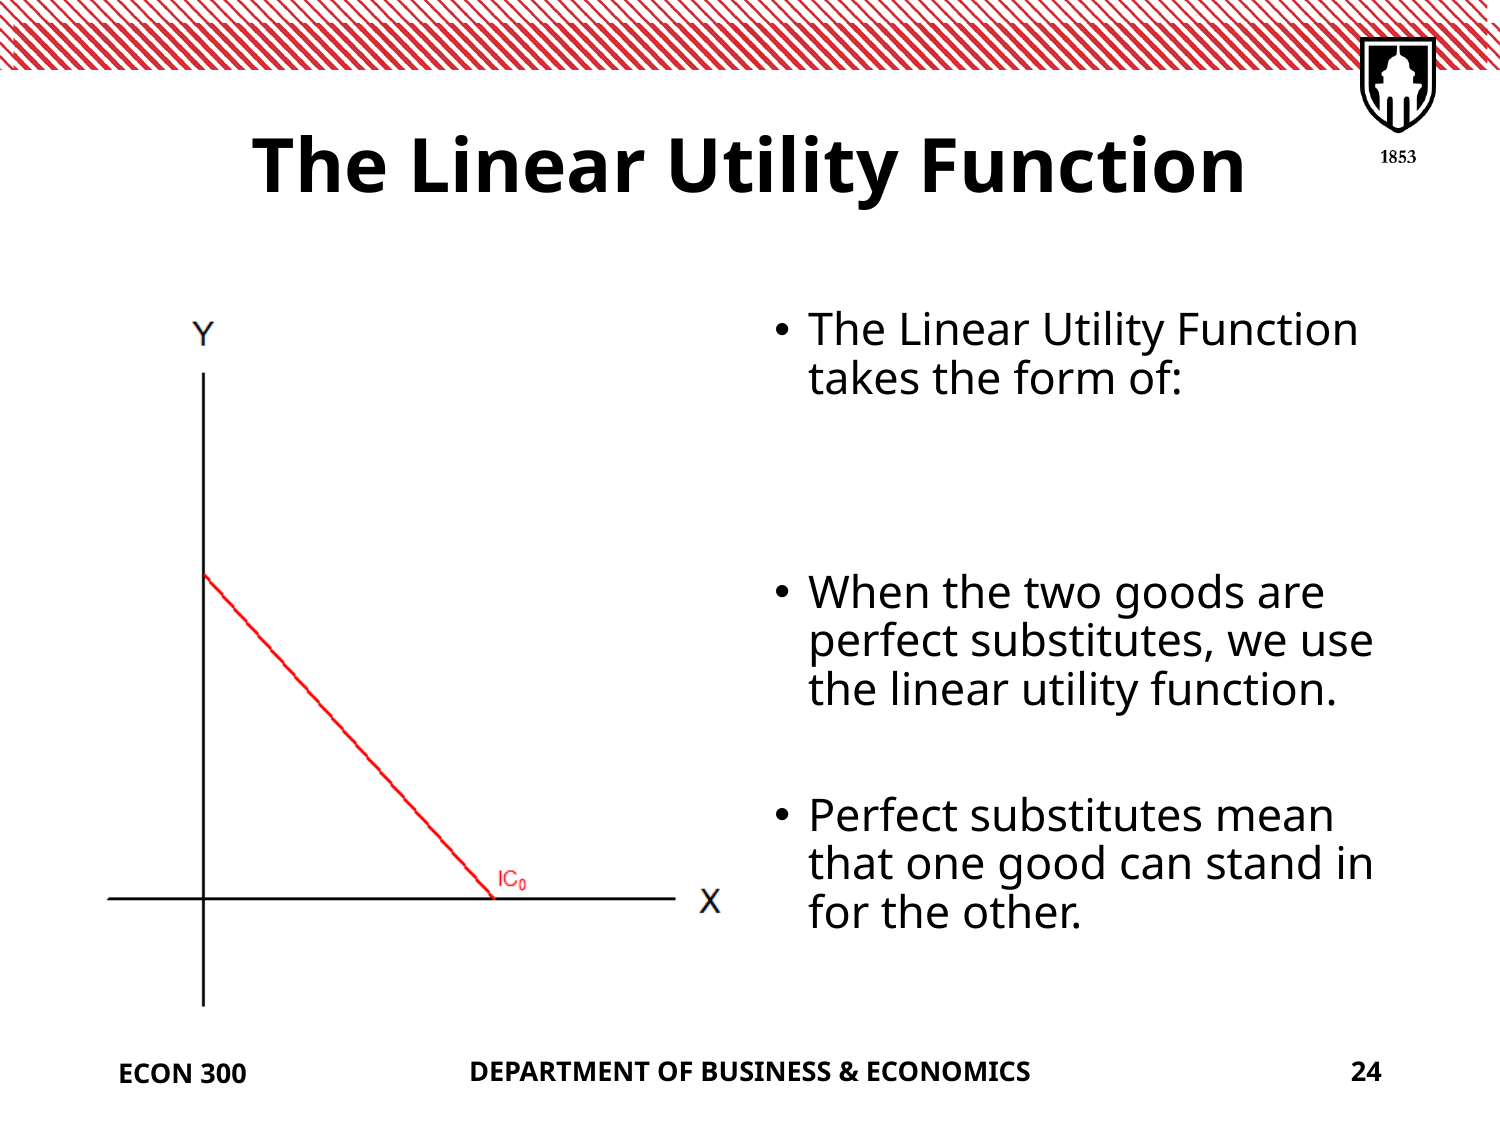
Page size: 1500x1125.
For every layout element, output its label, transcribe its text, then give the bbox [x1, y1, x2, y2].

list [103, 302, 741, 1011]
slide_number ECON 300 [103, 1042, 277, 1103]
footer DEPARTMENT OF BUSINESS & ECONOMICS [277, 1042, 1059, 1103]
picture [0, 0, 1500, 163]
slide_number 24 [1059, 1042, 1397, 1103]
title The Linear Utility Function [103, 59, 1397, 278]
